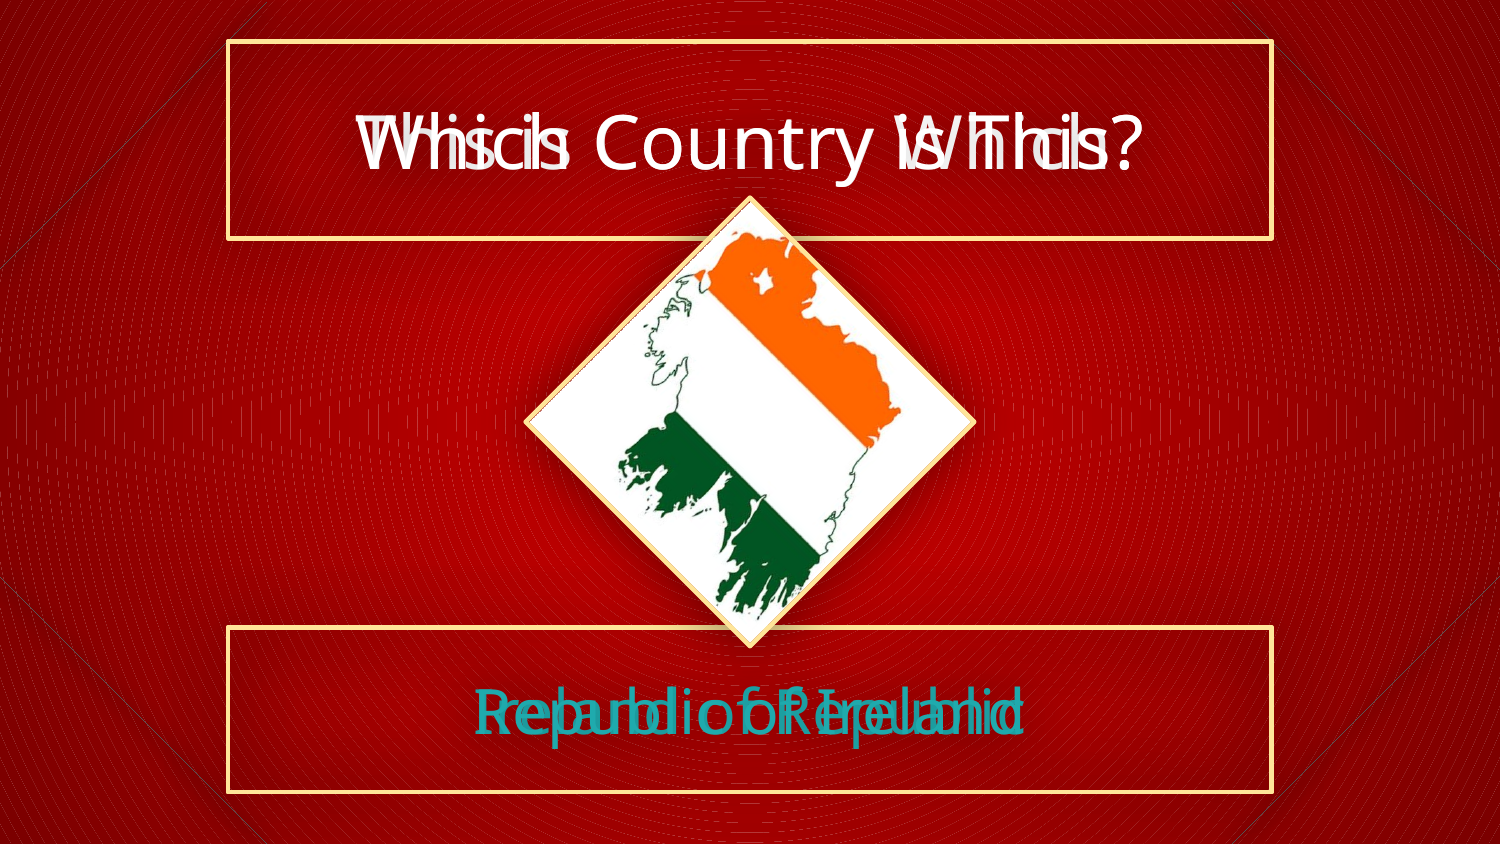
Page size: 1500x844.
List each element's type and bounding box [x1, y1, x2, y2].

text_box [227, 627, 1272, 793]
text_box [227, 34, 1272, 245]
picture [530, 245, 969, 627]
